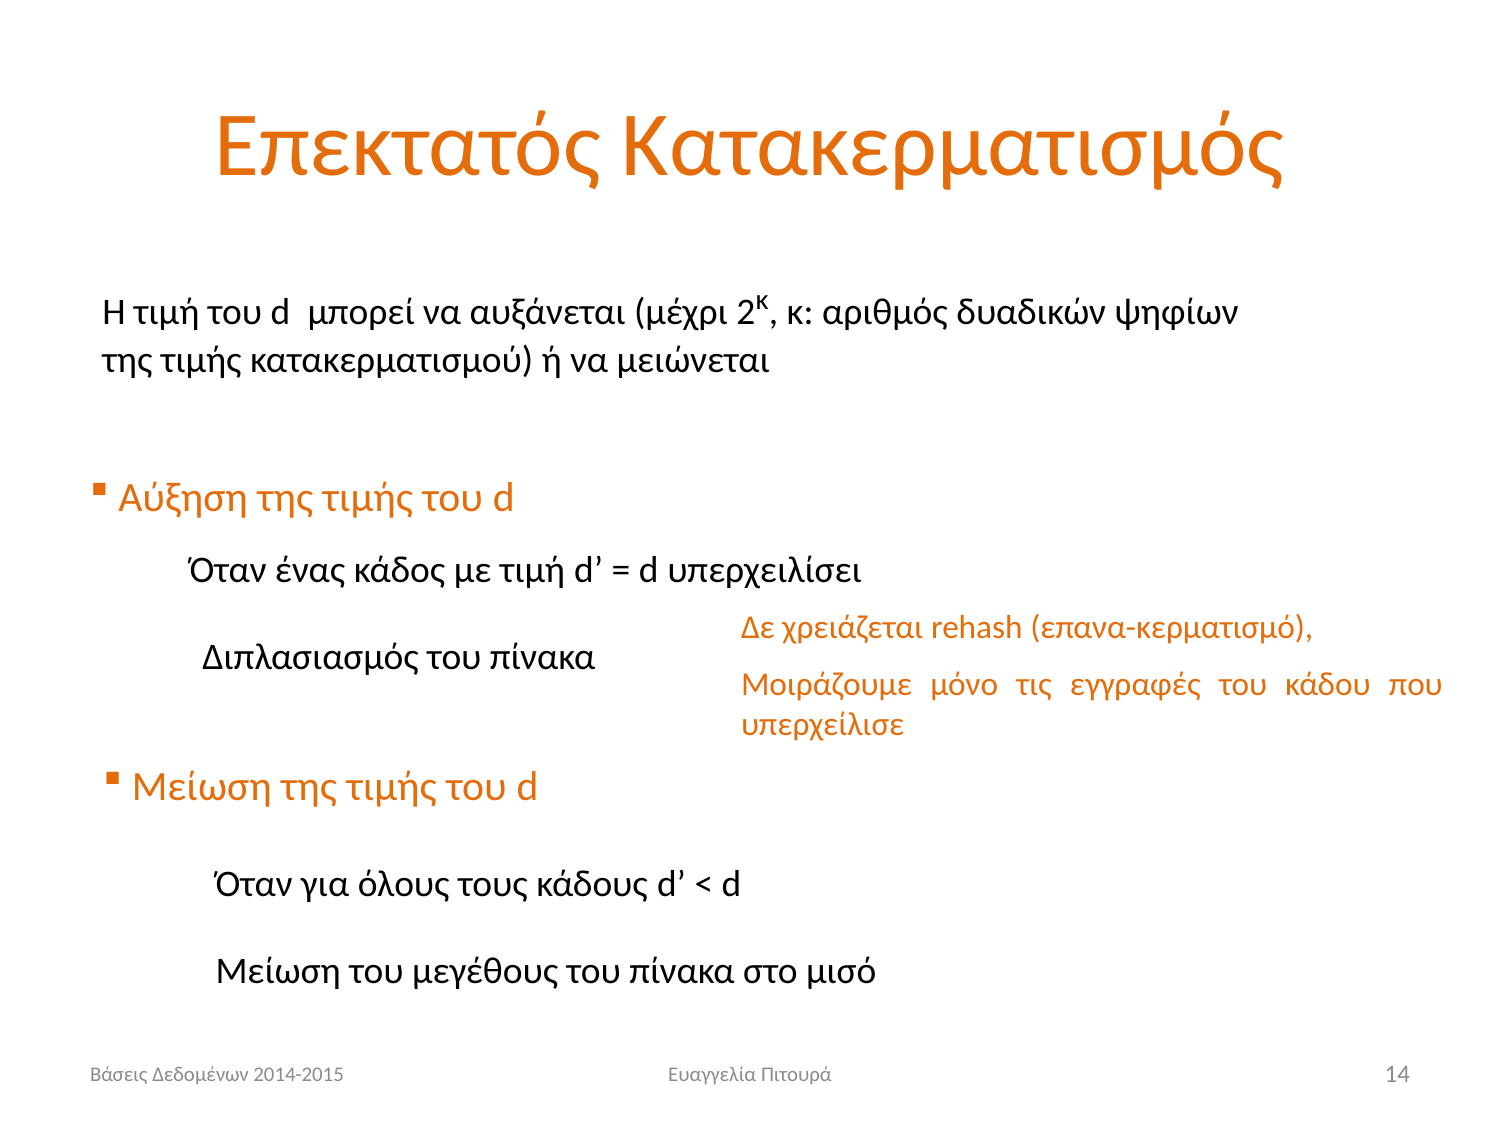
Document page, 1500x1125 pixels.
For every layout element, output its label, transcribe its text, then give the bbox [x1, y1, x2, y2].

slide_number Βάσεις Δεδομένων 2014-2015 [75, 1042, 425, 1103]
text_box Μείωση του μεγέθους του πίνακα στο μισό [200, 938, 1264, 999]
text_box Διπλασιασμός του πίνακα [187, 624, 726, 685]
text_box Όταν ένας κάδος με τιμή d’ = d υπερχειλίσει [174, 537, 1163, 598]
slide_number 14 [1074, 1042, 1425, 1103]
text_box Μείωση της τιμής του d [88, 751, 1301, 817]
text_box Δε χρειάζεται rehash (επανα-κερματισμό), Μοιράζουμε μόνο τις εγγραφές του κάδου που υπερχείλισε [726, 597, 1459, 749]
footer Ευαγγελία Πιτουρά [512, 1042, 988, 1103]
text_box Αύξηση της τιμής του d [74, 462, 1288, 528]
title Επεκτατός Κατακερματισμός [75, 45, 1425, 233]
text_box Η τιμή του d μπορεί να αυξάνεται (μέχρι 2κ, κ: αριθμός δυαδικών ψηφίων της τιμής κατακερματισμού) ή να μειώνεται [87, 267, 1298, 388]
text_box Όταν για όλους τους κάδους d’ < d [200, 851, 1189, 912]
